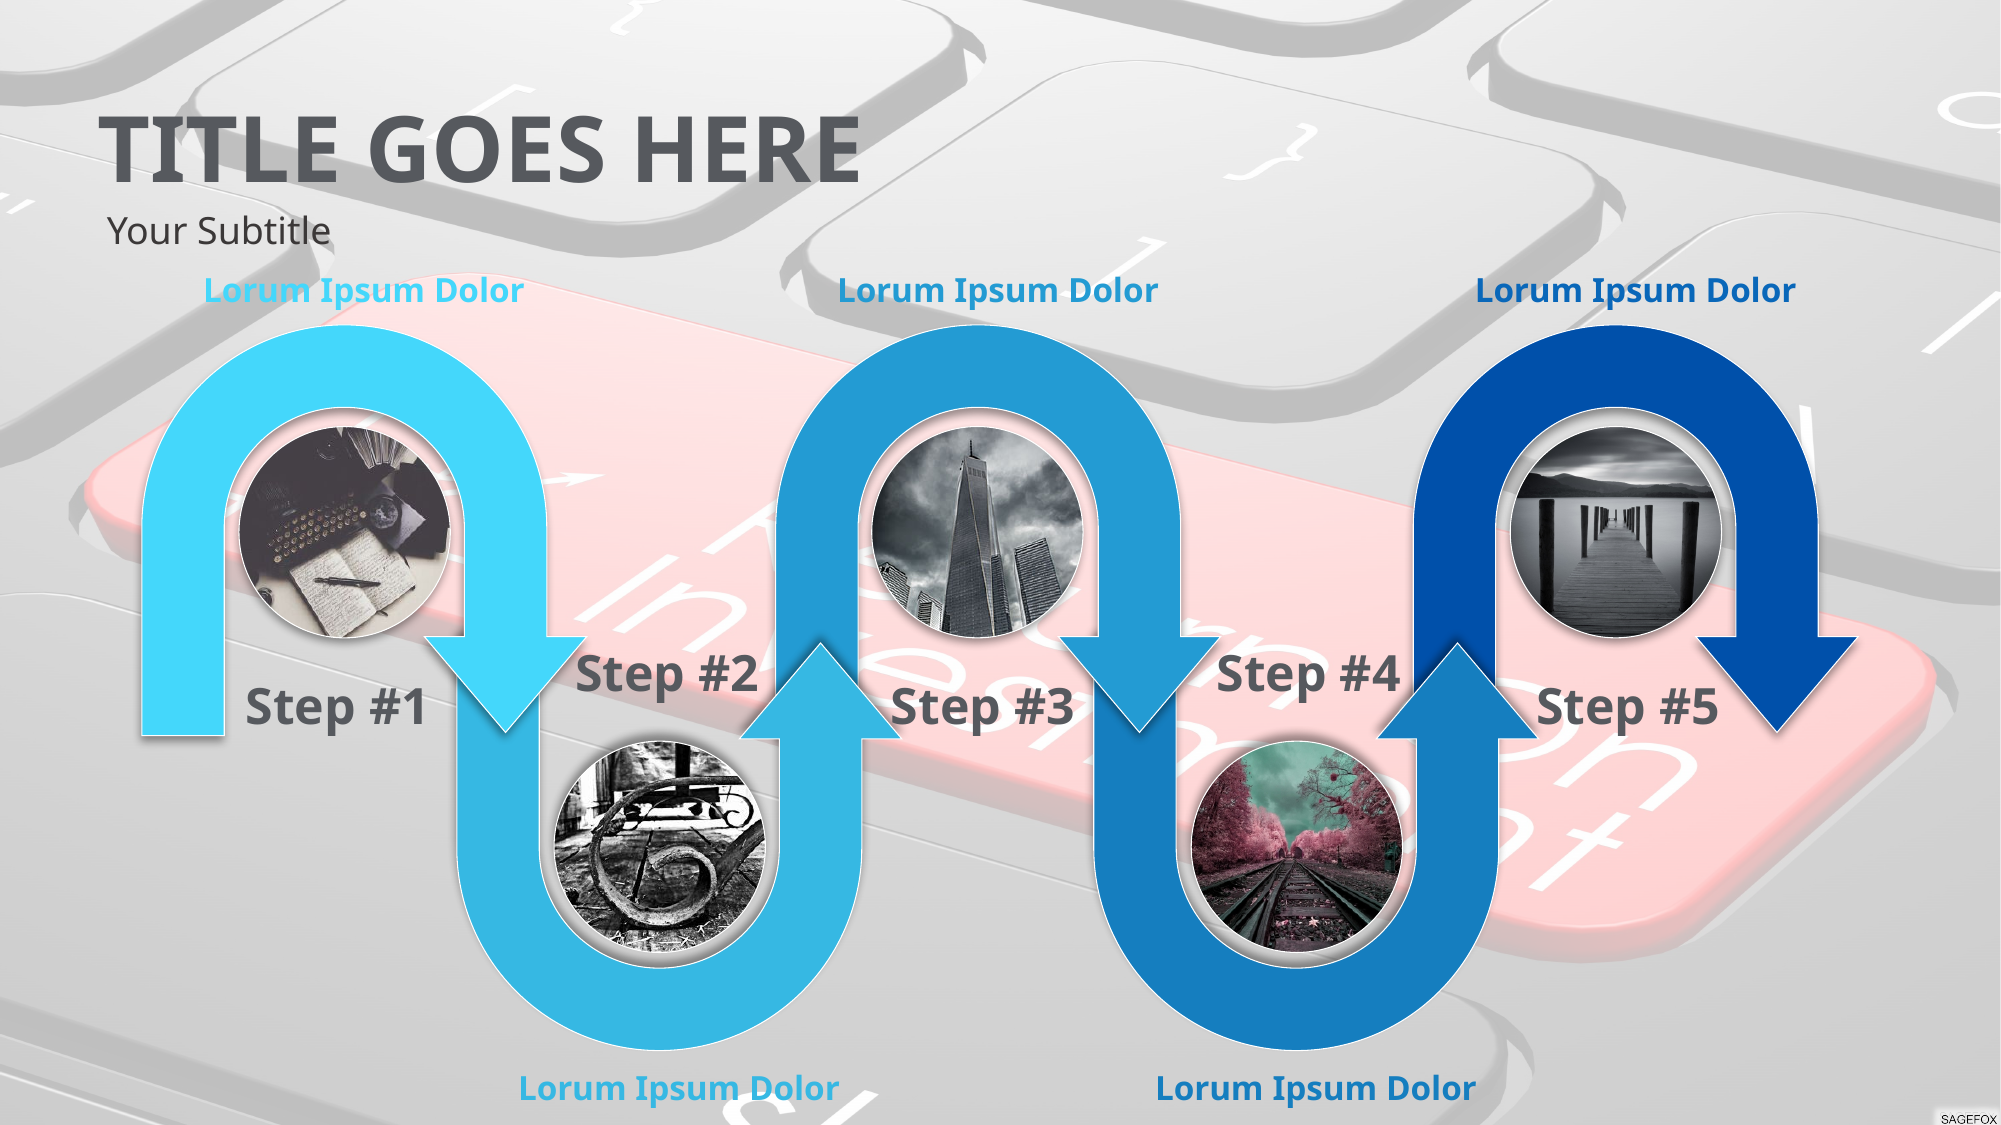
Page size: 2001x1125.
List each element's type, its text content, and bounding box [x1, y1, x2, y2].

text_box Step #5 [1536, 674, 1721, 735]
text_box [82, 83, 987, 260]
text_box Lorum Ipsum Dolor [817, 269, 1179, 310]
text_box Lorum Ipsum Dolor [183, 269, 545, 310]
text_box Step #4 [1216, 640, 1401, 701]
text_box Step #1 [245, 674, 430, 735]
text_box [774, 323, 1223, 735]
text_box Step #3 [890, 674, 1076, 735]
text_box Lorum Ipsum Dolor [1135, 1067, 1497, 1108]
text_box Step #2 [575, 640, 760, 701]
text_box [237, 425, 452, 639]
text_box [140, 323, 590, 737]
picture [1938, 1114, 1999, 1125]
text_box [1509, 425, 1723, 639]
text_box [1092, 641, 1541, 1052]
text_box [1190, 740, 1404, 954]
text_box [455, 641, 905, 1052]
text_box [870, 425, 1085, 639]
text_box Lorum Ipsum Dolor [1455, 269, 1817, 310]
text_box [1412, 323, 1861, 735]
text_box Lorum Ipsum Dolor [498, 1067, 860, 1108]
text_box [553, 740, 767, 954]
